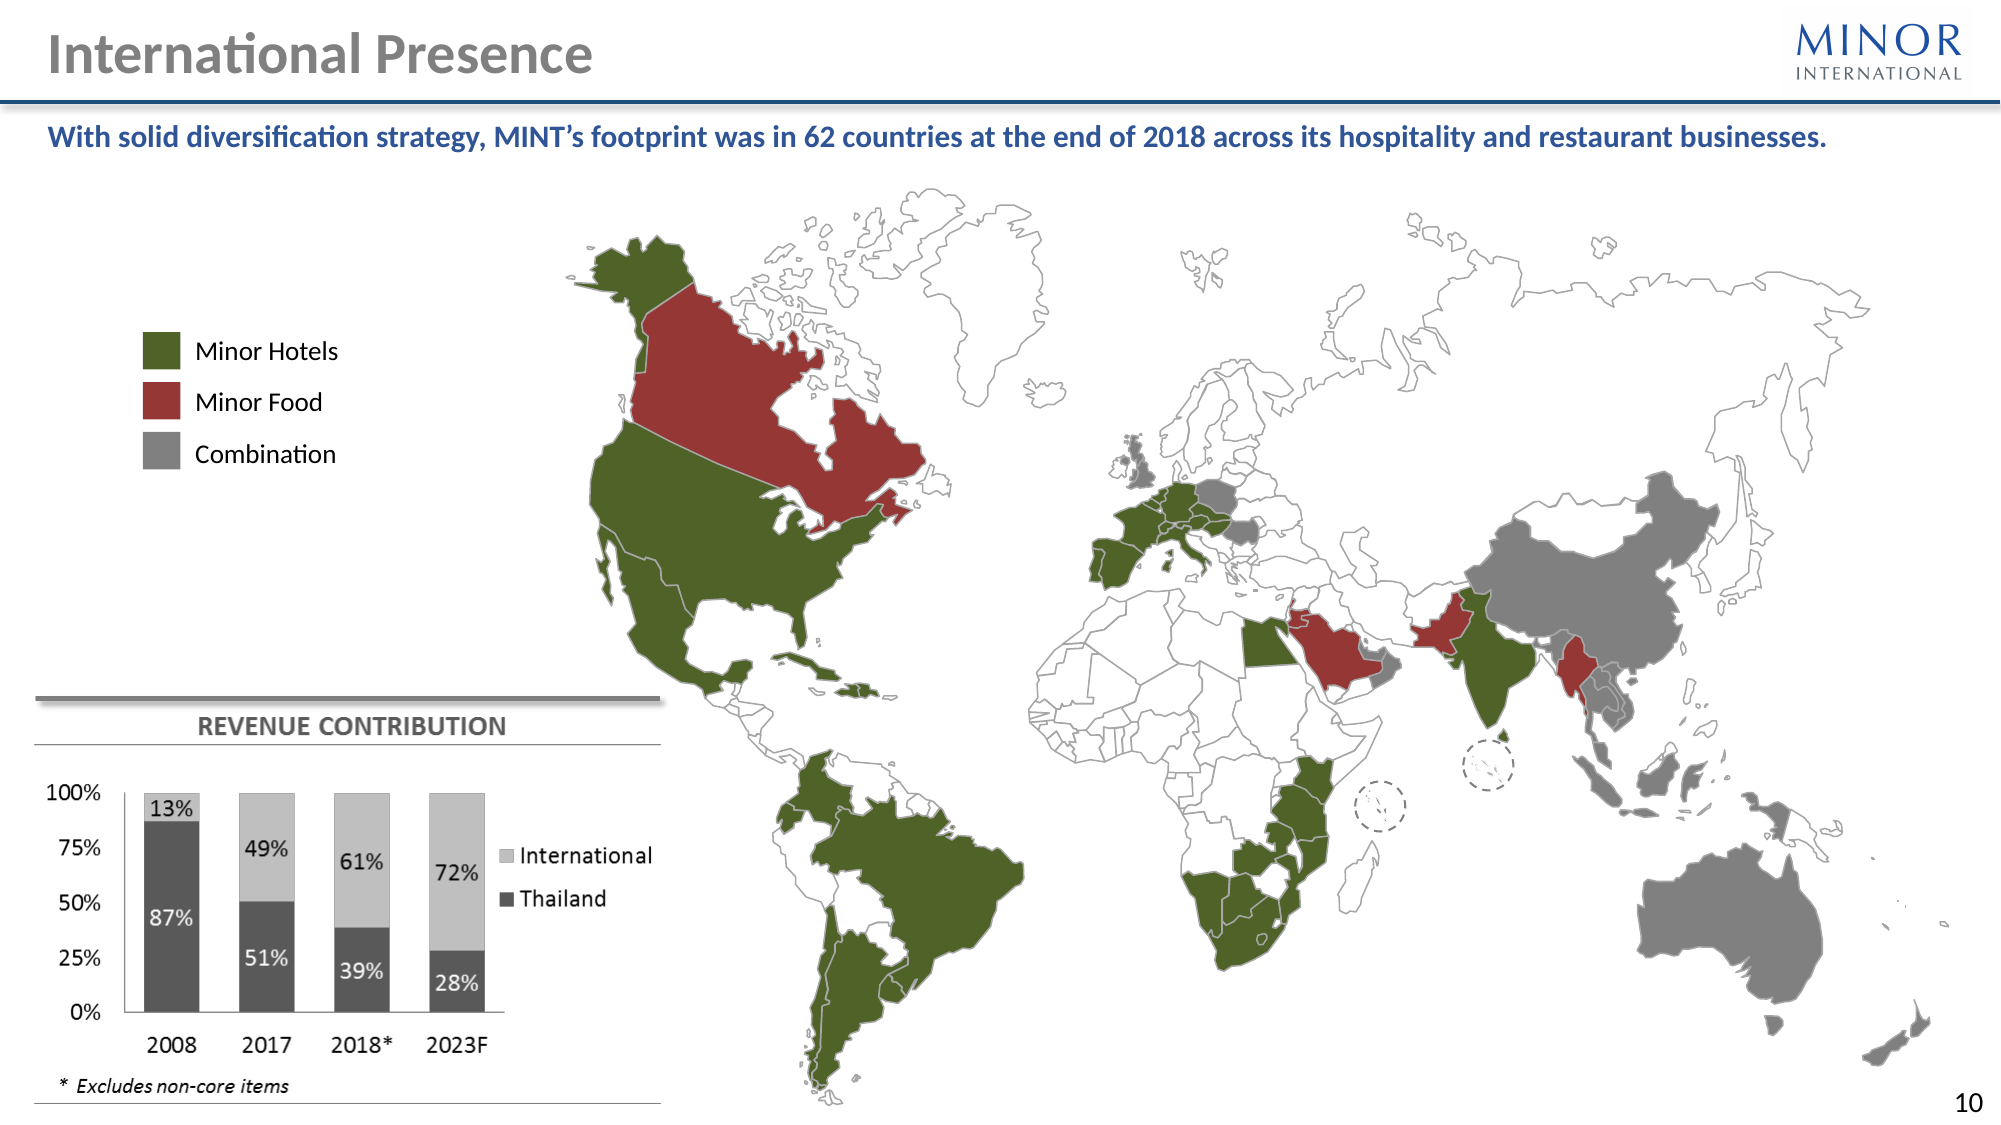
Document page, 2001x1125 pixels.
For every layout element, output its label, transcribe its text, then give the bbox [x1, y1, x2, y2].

title International Presence [32, 8, 1758, 101]
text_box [566, 189, 1949, 1106]
picture [31, 692, 676, 1112]
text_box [142, 325, 397, 477]
slide_number 10 [1547, 1076, 1998, 1125]
text_box With solid diversification strategy, MINT’s footprint was in 62 countries at the end of 2018 across its hospitality and restaurant businesses. [32, 109, 1977, 162]
picture [1782, 5, 1974, 98]
